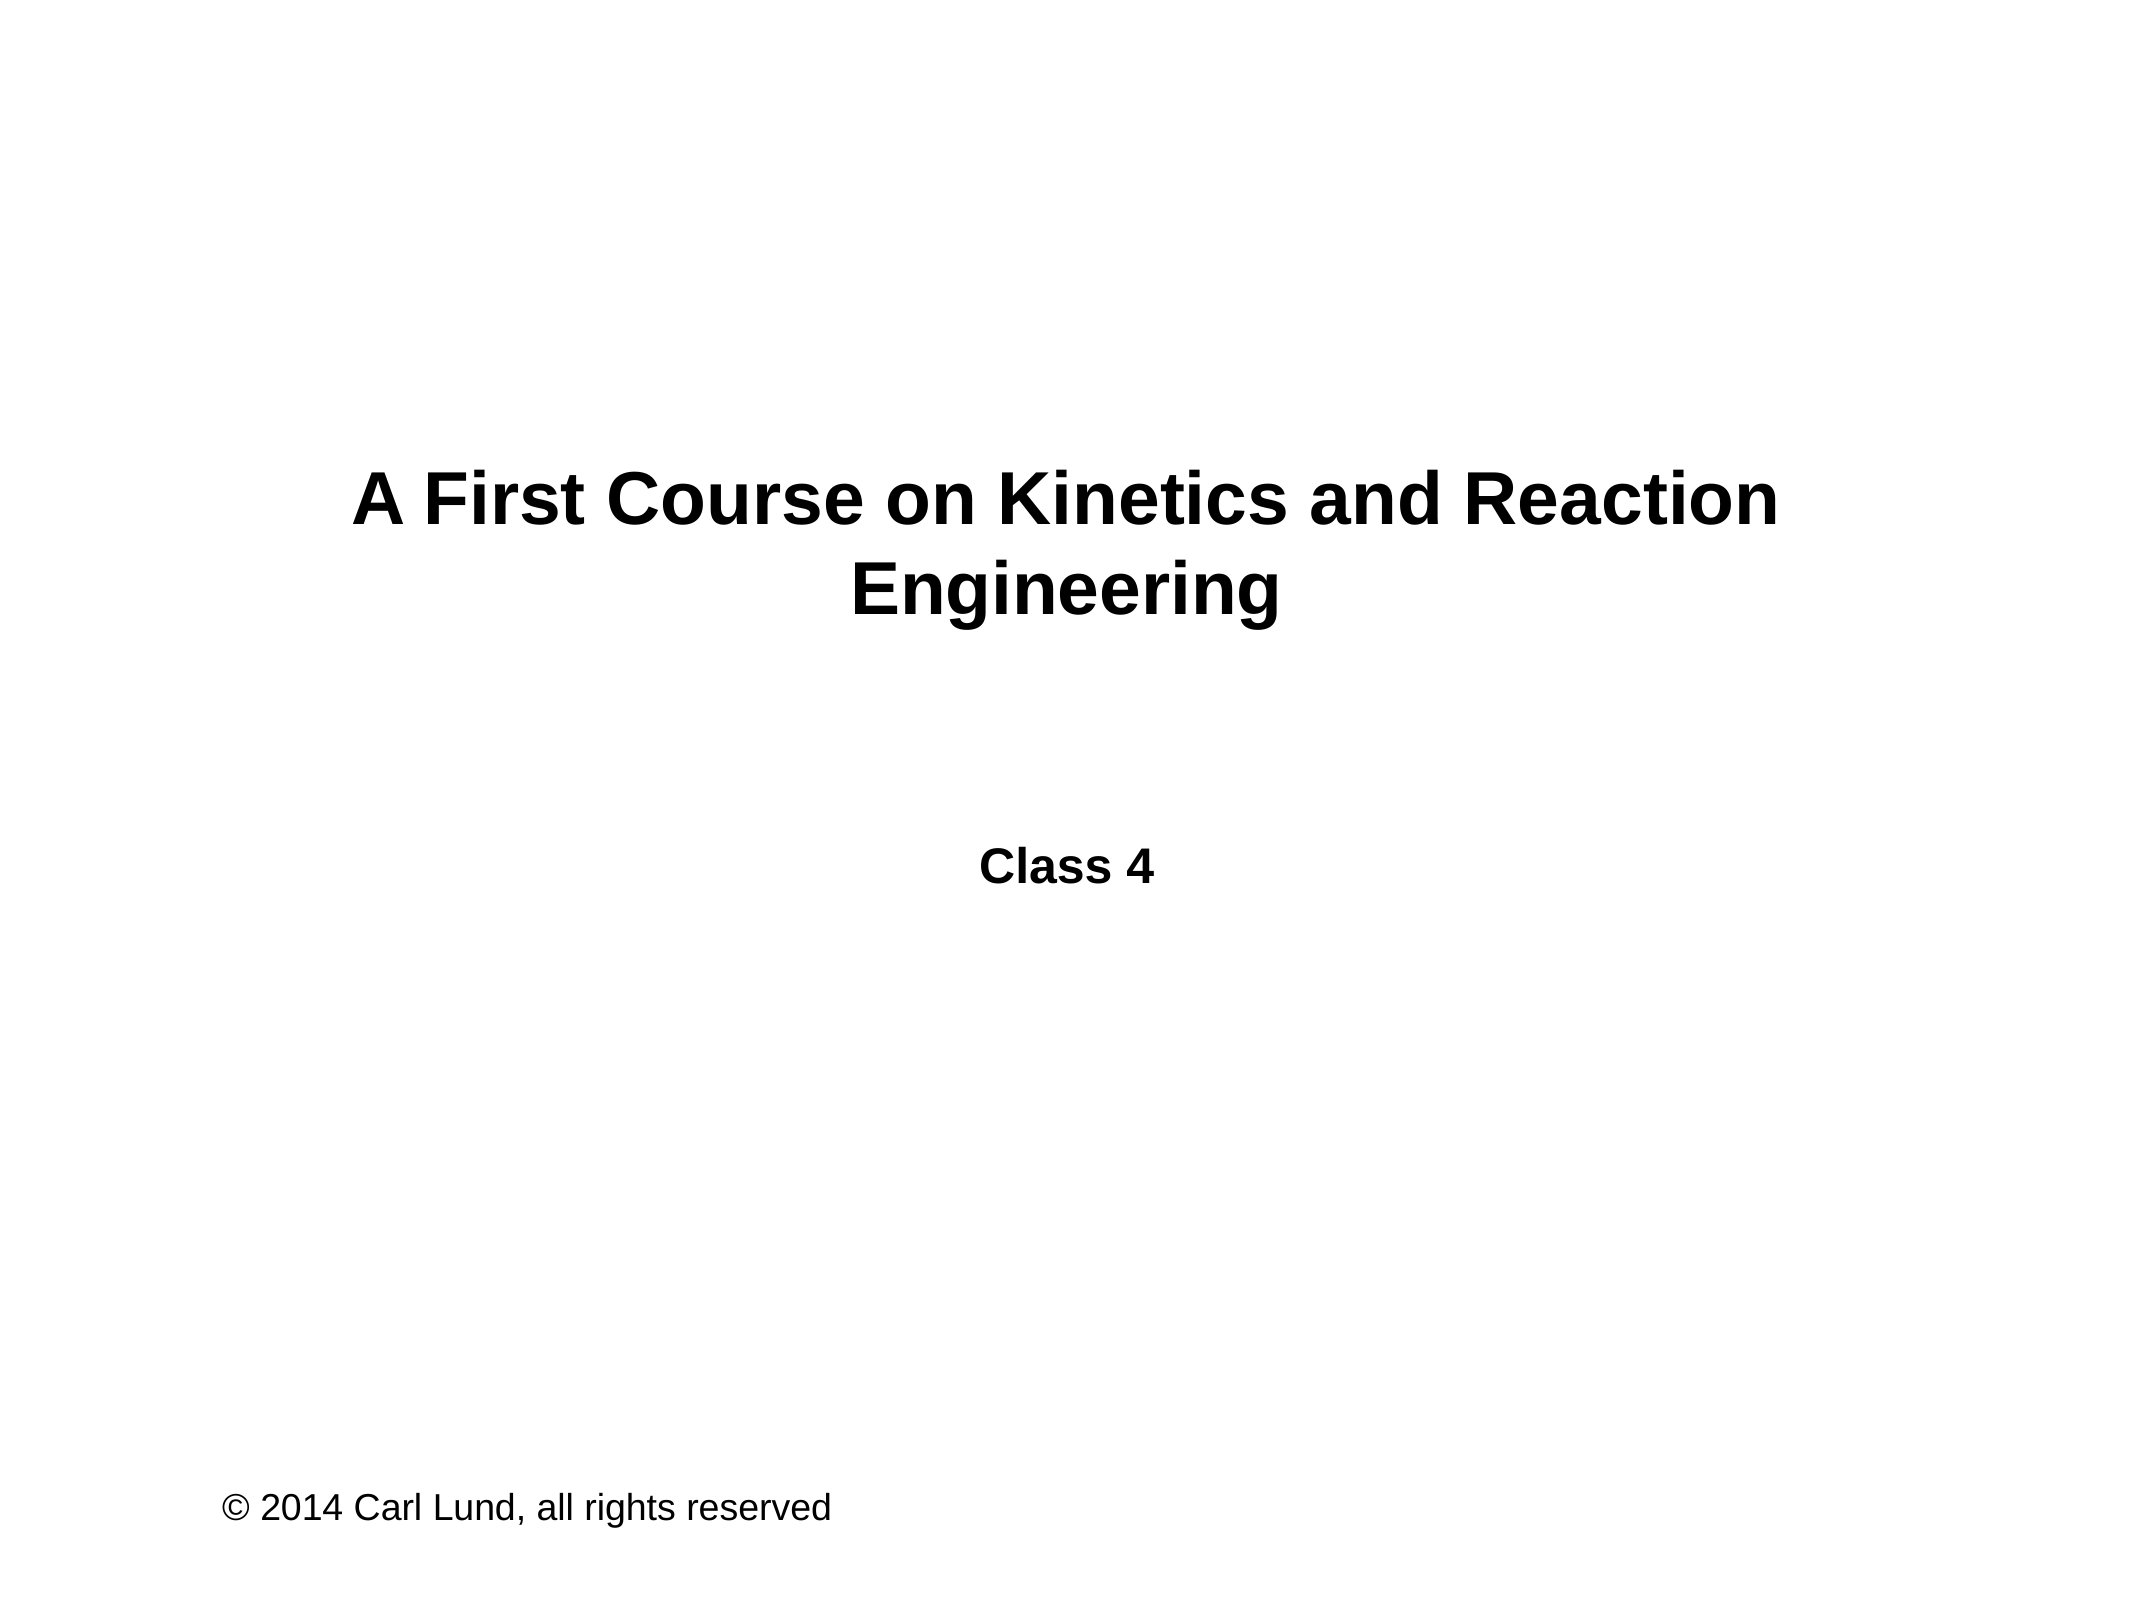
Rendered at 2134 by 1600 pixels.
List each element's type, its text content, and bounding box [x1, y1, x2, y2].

title A First Course on Kinetics and Reaction Engineering [208, 268, 1925, 811]
list Class 4 [208, 825, 1925, 1461]
